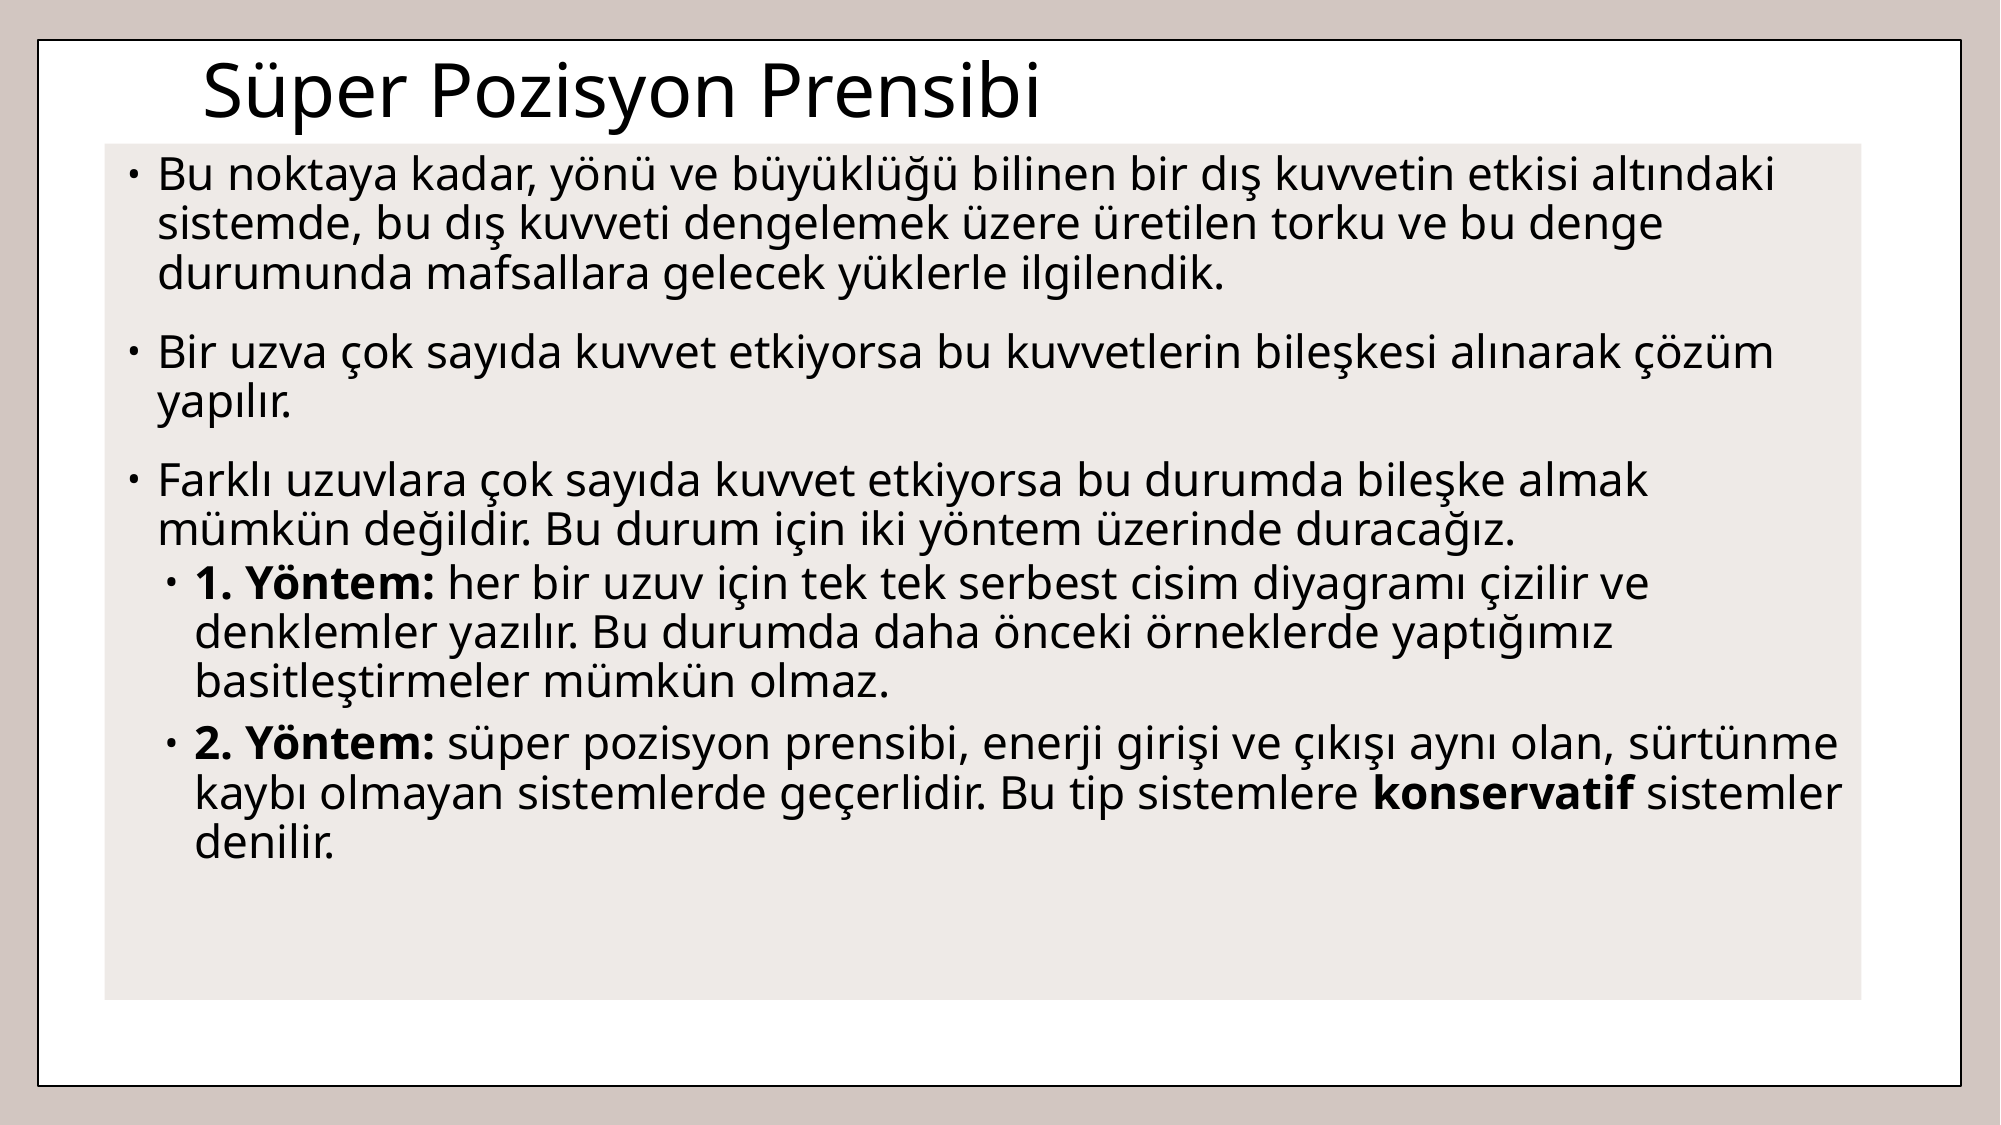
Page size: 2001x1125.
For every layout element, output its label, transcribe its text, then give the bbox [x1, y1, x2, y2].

list Bu noktaya kadar, yönü ve büyüklüğü bilinen bir dış kuvvetin etkisi altındaki sistemde, bu dış kuvveti dengelemek üzere üretilen torku ve bu denge durumunda mafsallara gelecek yüklerle ilgilendik. Bir uzva çok sayıda kuvvet etkiyorsa bu kuvvetlerin bileşkesi alınarak çözüm yapılır. Farklı uzuvlara çok sayıda kuvvet etkiyorsa bu durumda bileşke almak mümkün değildir. Bu durum için iki yöntem üzerinde duracağız. 1. Yöntem: her bir uzuv için tek tek serbest cisim diyagramı çizilir ve denklemler yazılır. Bu durumda daha önceki örneklerde yaptığımız basitleştirmeler mümkün olmaz. 2. Yöntem: süper pozisyon prensibi, enerji girişi ve çıkışı aynı olan, sürtünme kaybı olmayan sistemlerde geçerlidir. Bu tip sistemlere konservatif sistemler denilir. [104, 143, 1862, 1000]
title Süper Pozisyon Prensibi [187, 59, 1808, 128]
